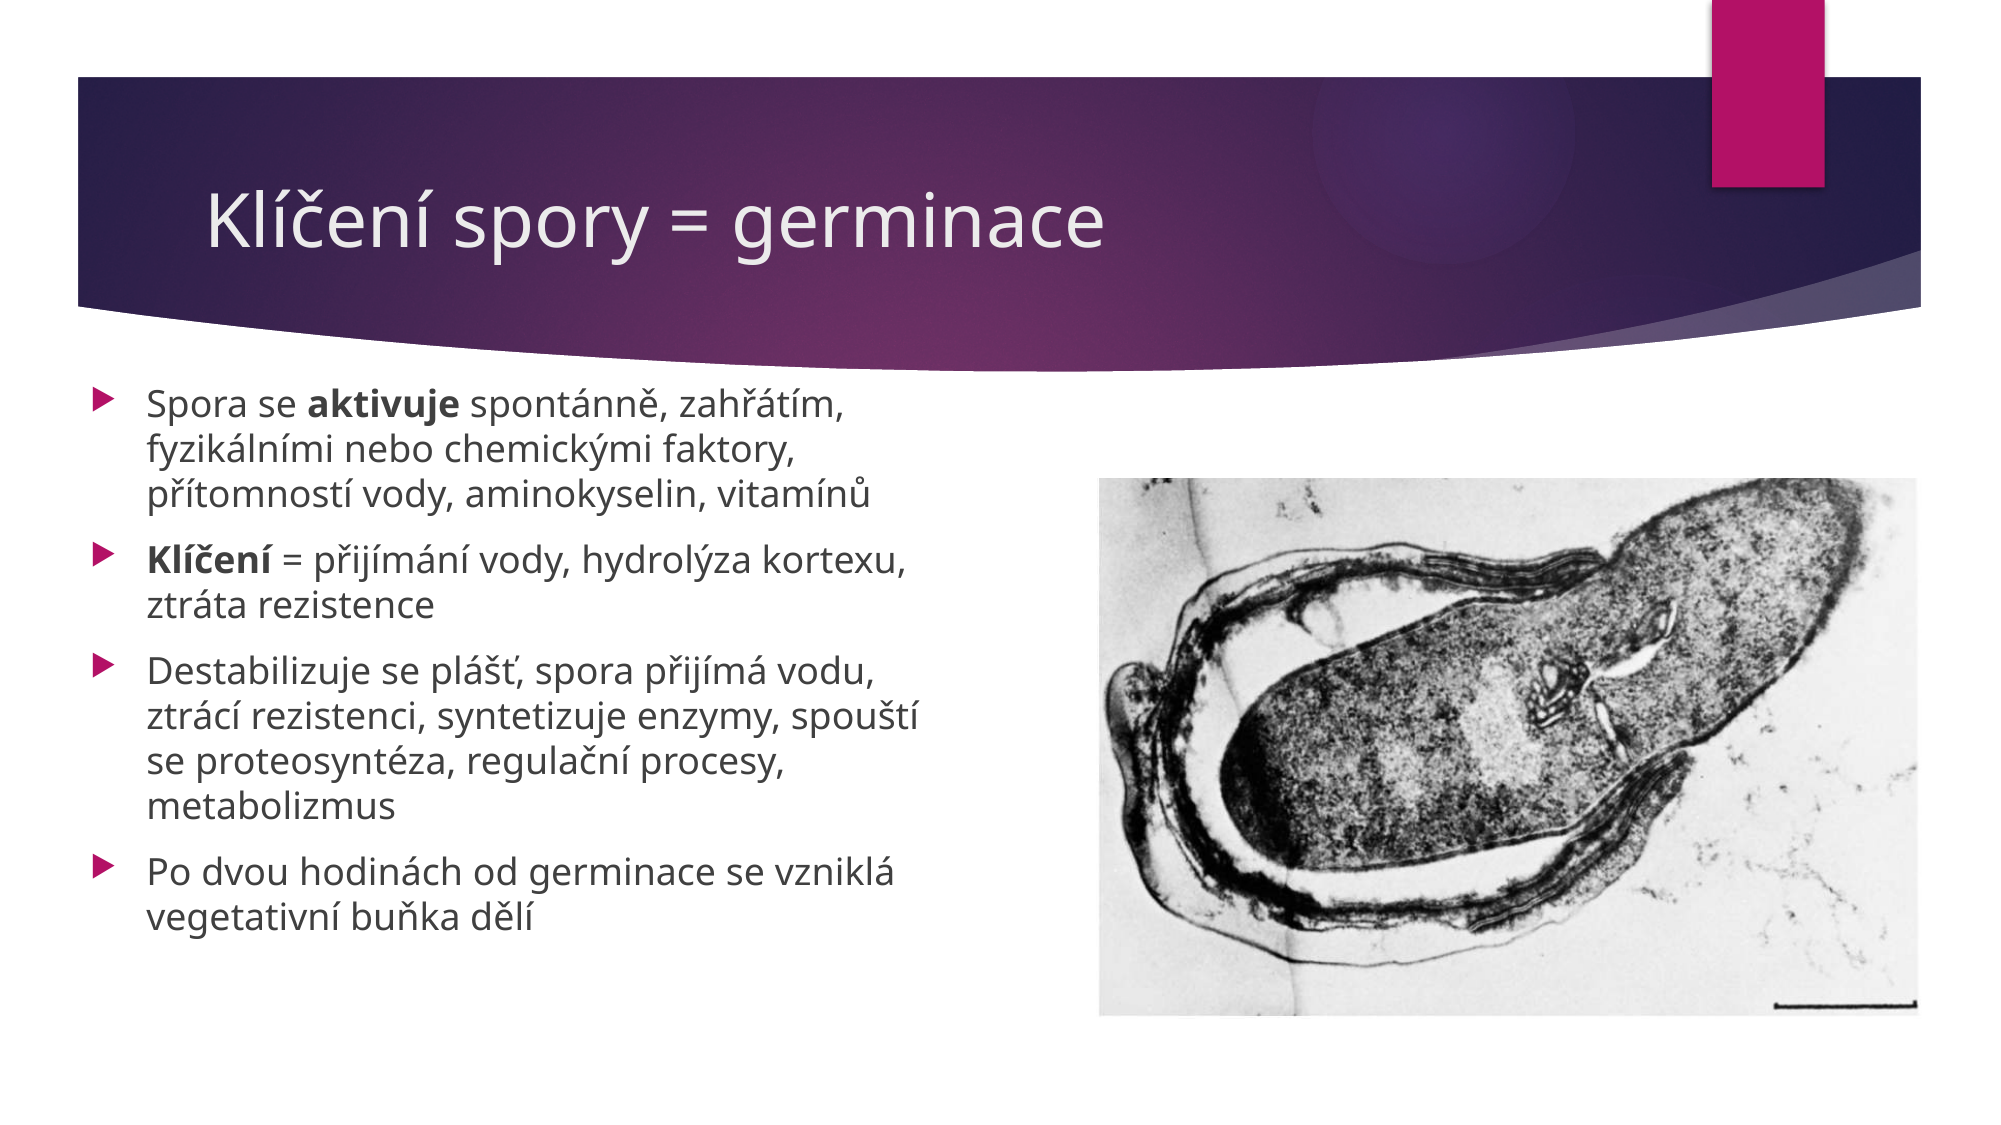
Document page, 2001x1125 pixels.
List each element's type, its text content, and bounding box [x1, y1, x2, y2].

picture [1096, 478, 1922, 1020]
list Spora se aktivuje spontánně, zahřátím, fyzikálními nebo chemickými faktory, přítomností vody, aminokyselin, vitamínů Klíčení = přijímání vody, hydrolýza kortexu, ztráta rezistence Destabilizuje se plášť, spora přijímá vodu, ztrácí rezistenci, syntetizuje enzymy, spouští se proteosyntéza, regulační procesy, metabolizmus Po dvou hodinách od germinace se vzniklá vegetativní buňka dělí [75, 372, 947, 1019]
title Klíčení spory = germinace [189, 159, 1627, 276]
